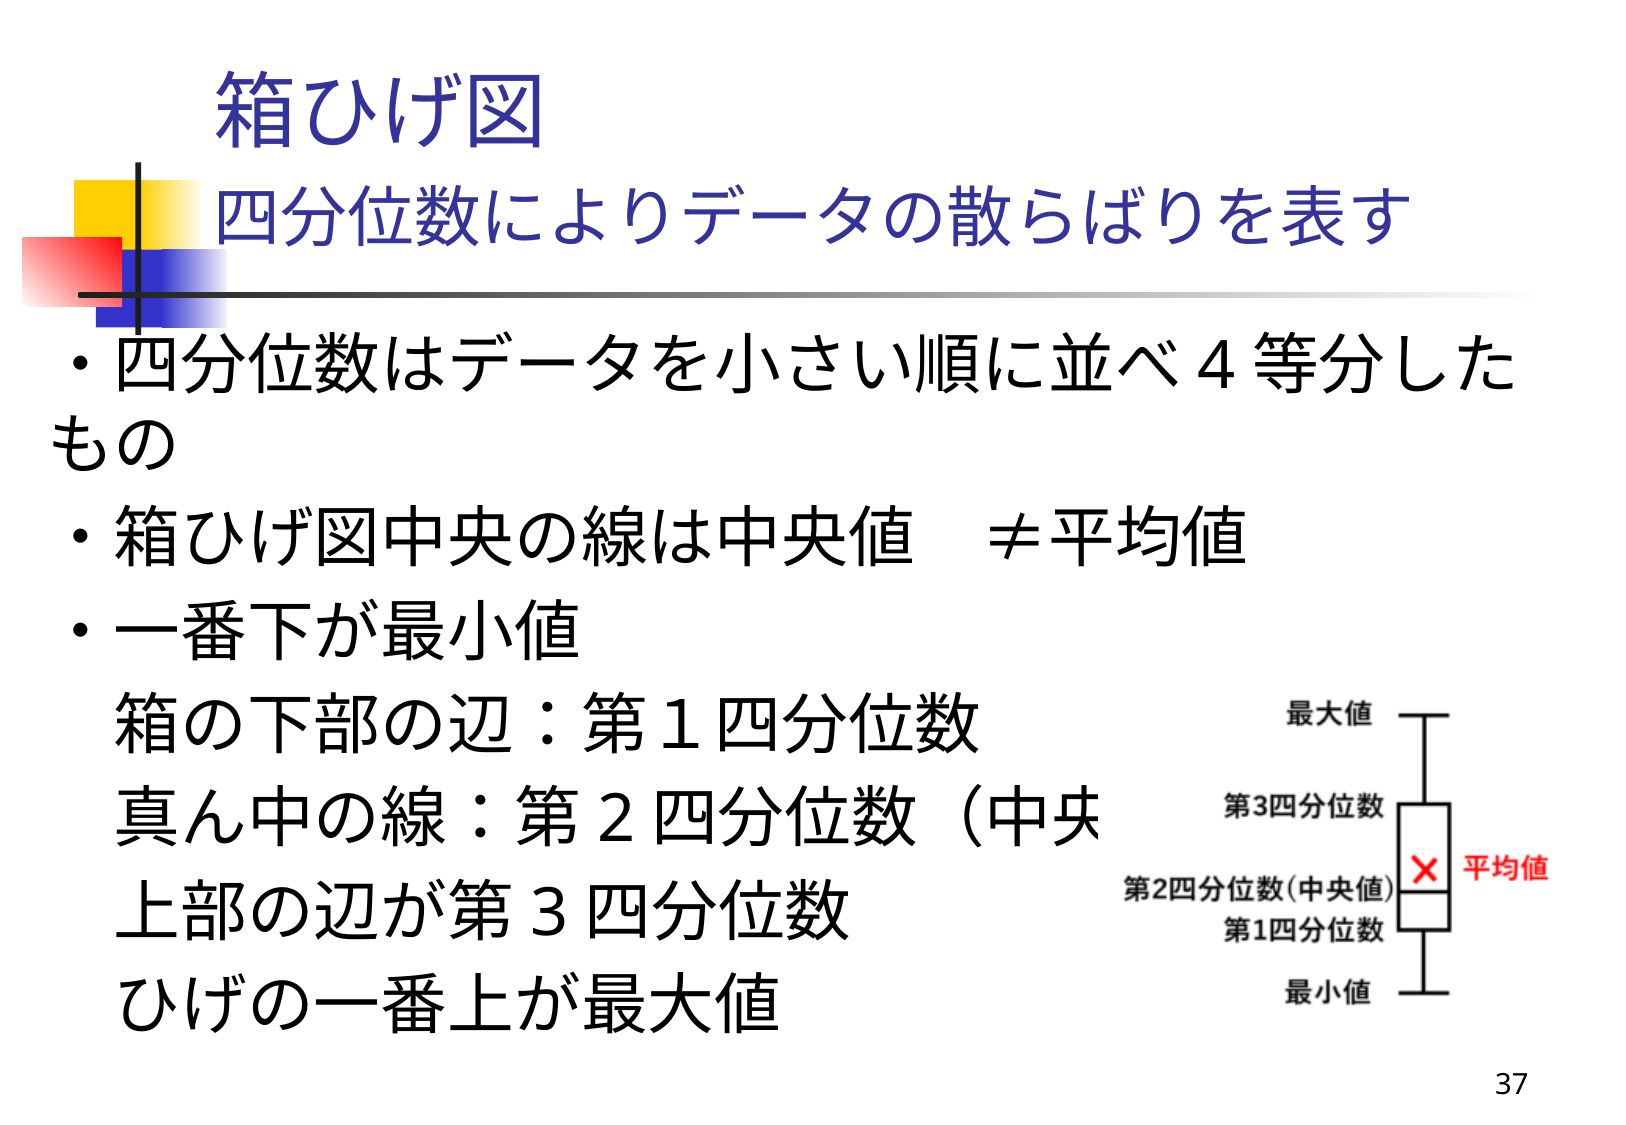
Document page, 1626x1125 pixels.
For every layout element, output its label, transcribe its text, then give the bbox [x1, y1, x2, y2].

title 箱ひげ図 四分位数によりデータの散らばりを表す [115, 54, 1625, 266]
list ・四分位数はデータを小さい順に並べ4等分したもの ・箱ひげ図中央の線は中央値 ≠平均値 ・一番下が最小値 箱の下部の辺：第１四分位数 真ん中の線：第2四分位数（中央値） 上部の辺が第3四分位数 ひげの一番上が最大値 [32, 314, 1568, 1006]
picture [1098, 686, 1568, 1022]
slide_number 37 [1205, 1037, 1544, 1113]
